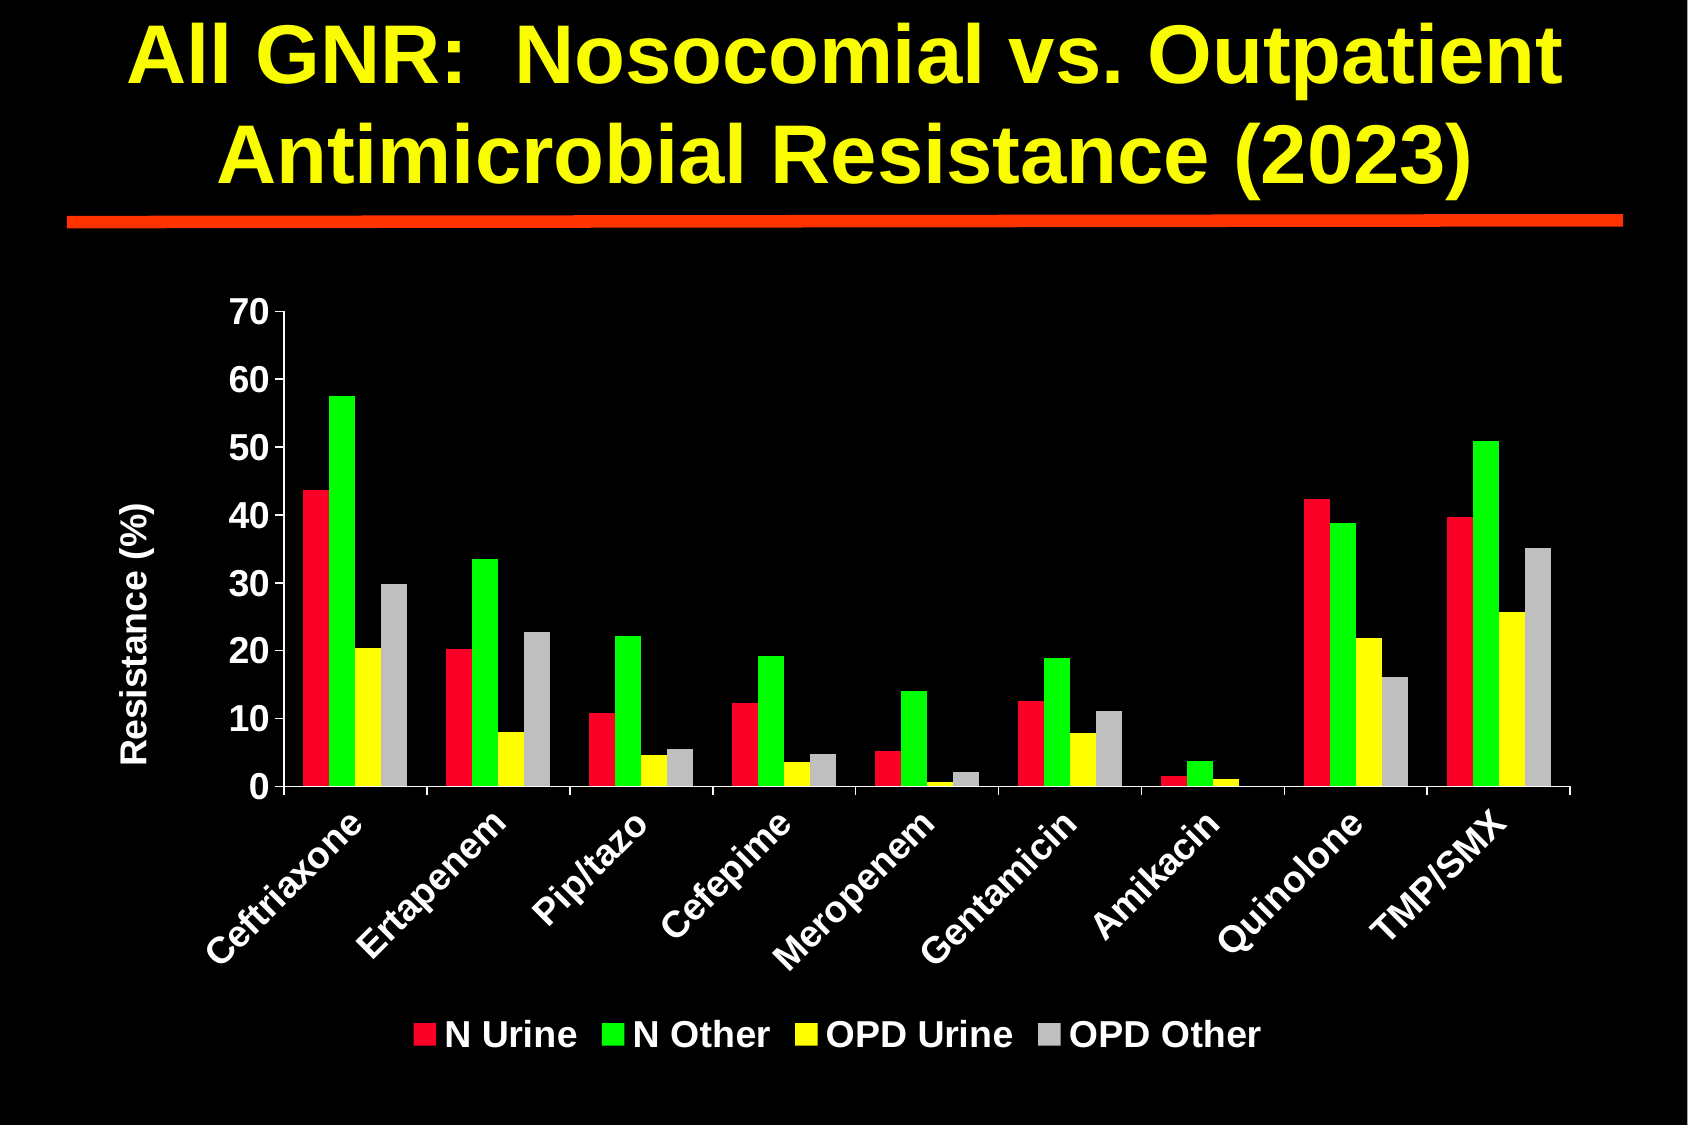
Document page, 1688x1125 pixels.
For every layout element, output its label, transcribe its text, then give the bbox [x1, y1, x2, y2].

chart [73, 274, 1601, 1064]
title All GNR: Nosocomial vs. Outpatient Antimicrobial Resistance (2023) [61, 11, 1630, 188]
